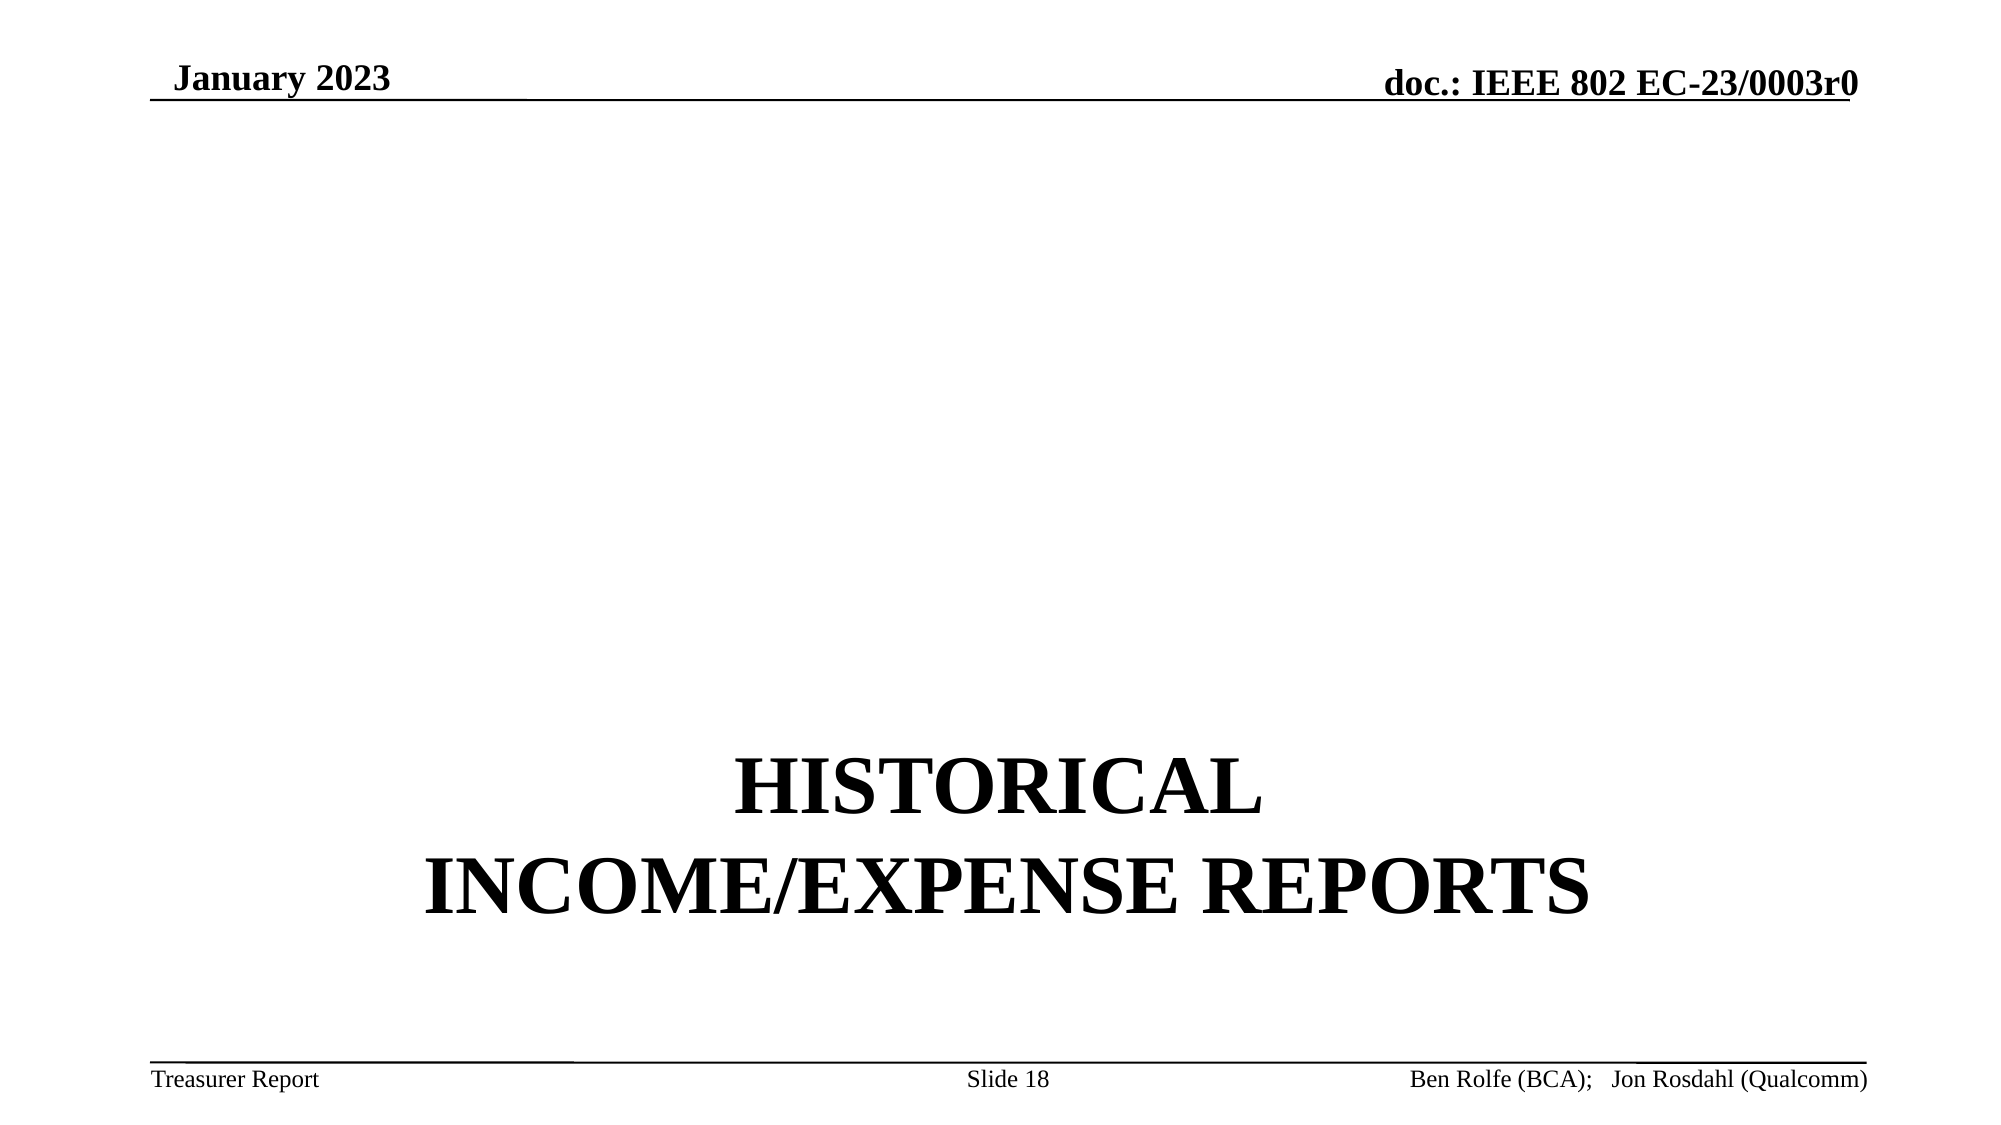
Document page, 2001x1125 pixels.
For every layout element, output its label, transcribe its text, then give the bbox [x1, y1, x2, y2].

title Historical Income/Expense reports [157, 722, 1859, 947]
slide_number Slide 18 [950, 1061, 1067, 1123]
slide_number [172, 53, 584, 99]
footer Ben Rolfe (BCA); Jon Rosdahl (Qualcomm) [1102, 1061, 1869, 1093]
